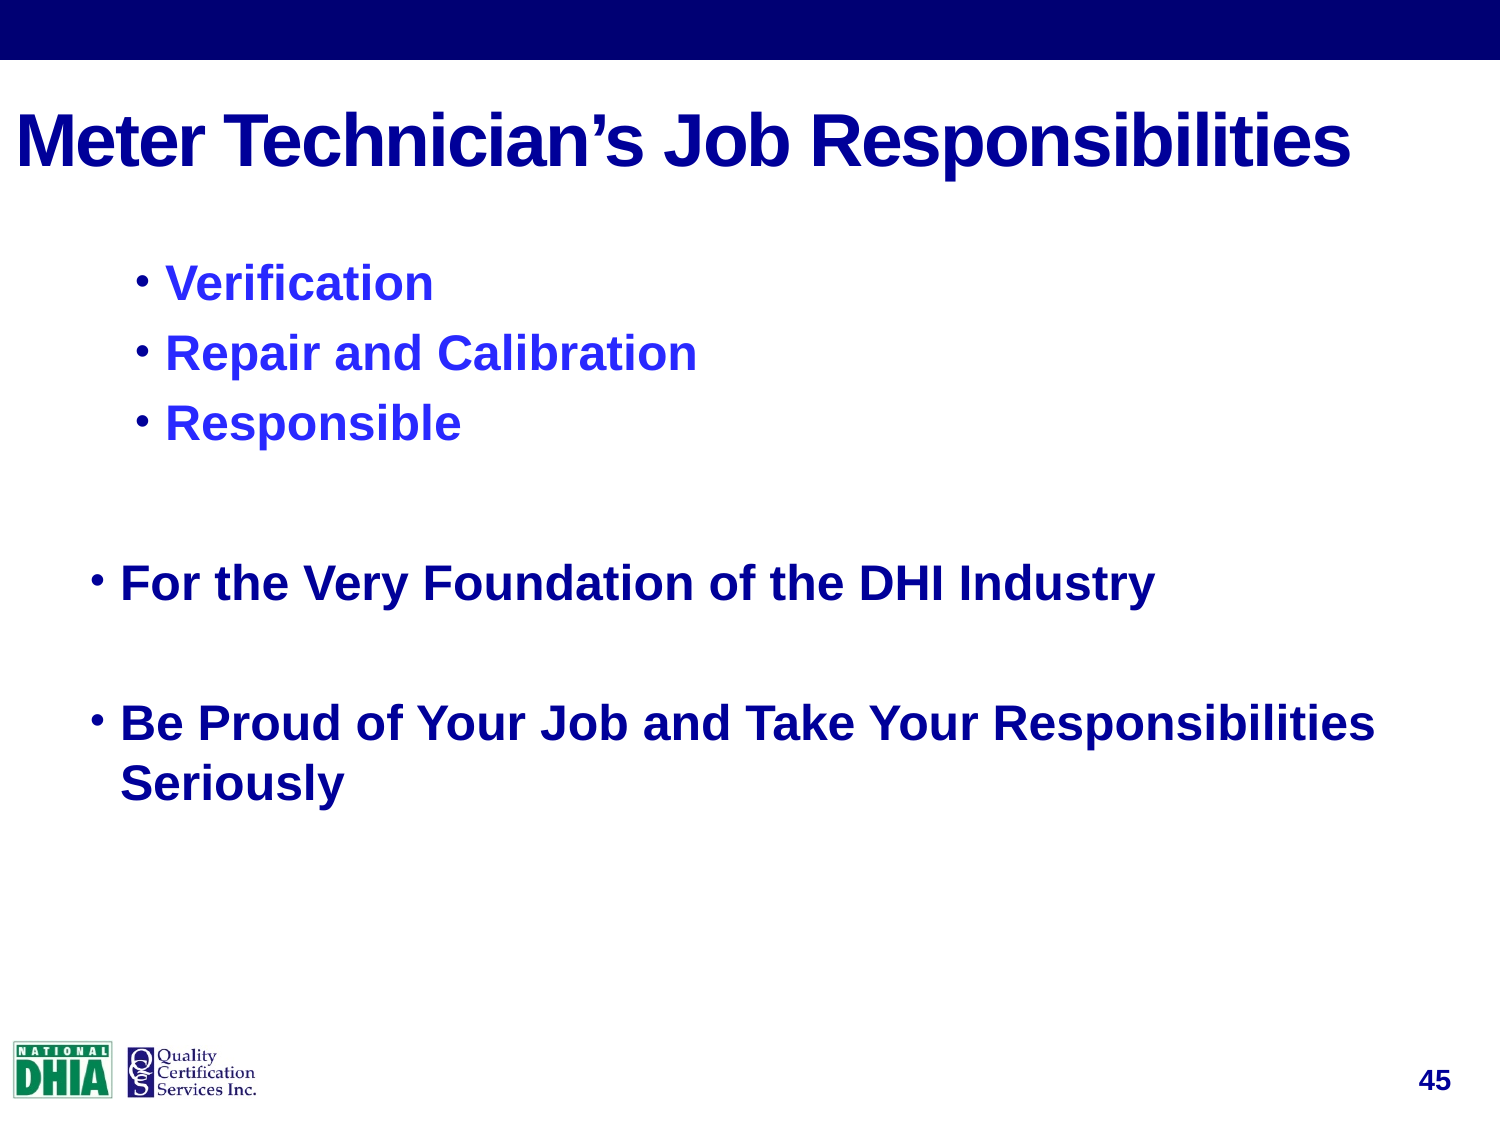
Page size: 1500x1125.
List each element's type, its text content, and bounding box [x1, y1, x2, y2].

title Meter Technician’s Job Responsibilities [0, 87, 1500, 275]
picture [12, 1040, 113, 1099]
picture [125, 1045, 262, 1099]
slide_number 45 [1403, 1051, 1479, 1106]
list Verification Repair and Calibration Responsible For the Very Foundation of the DHI Industry Be Proud of Your Job and Take Your Responsibilities Seriously [75, 243, 1425, 950]
